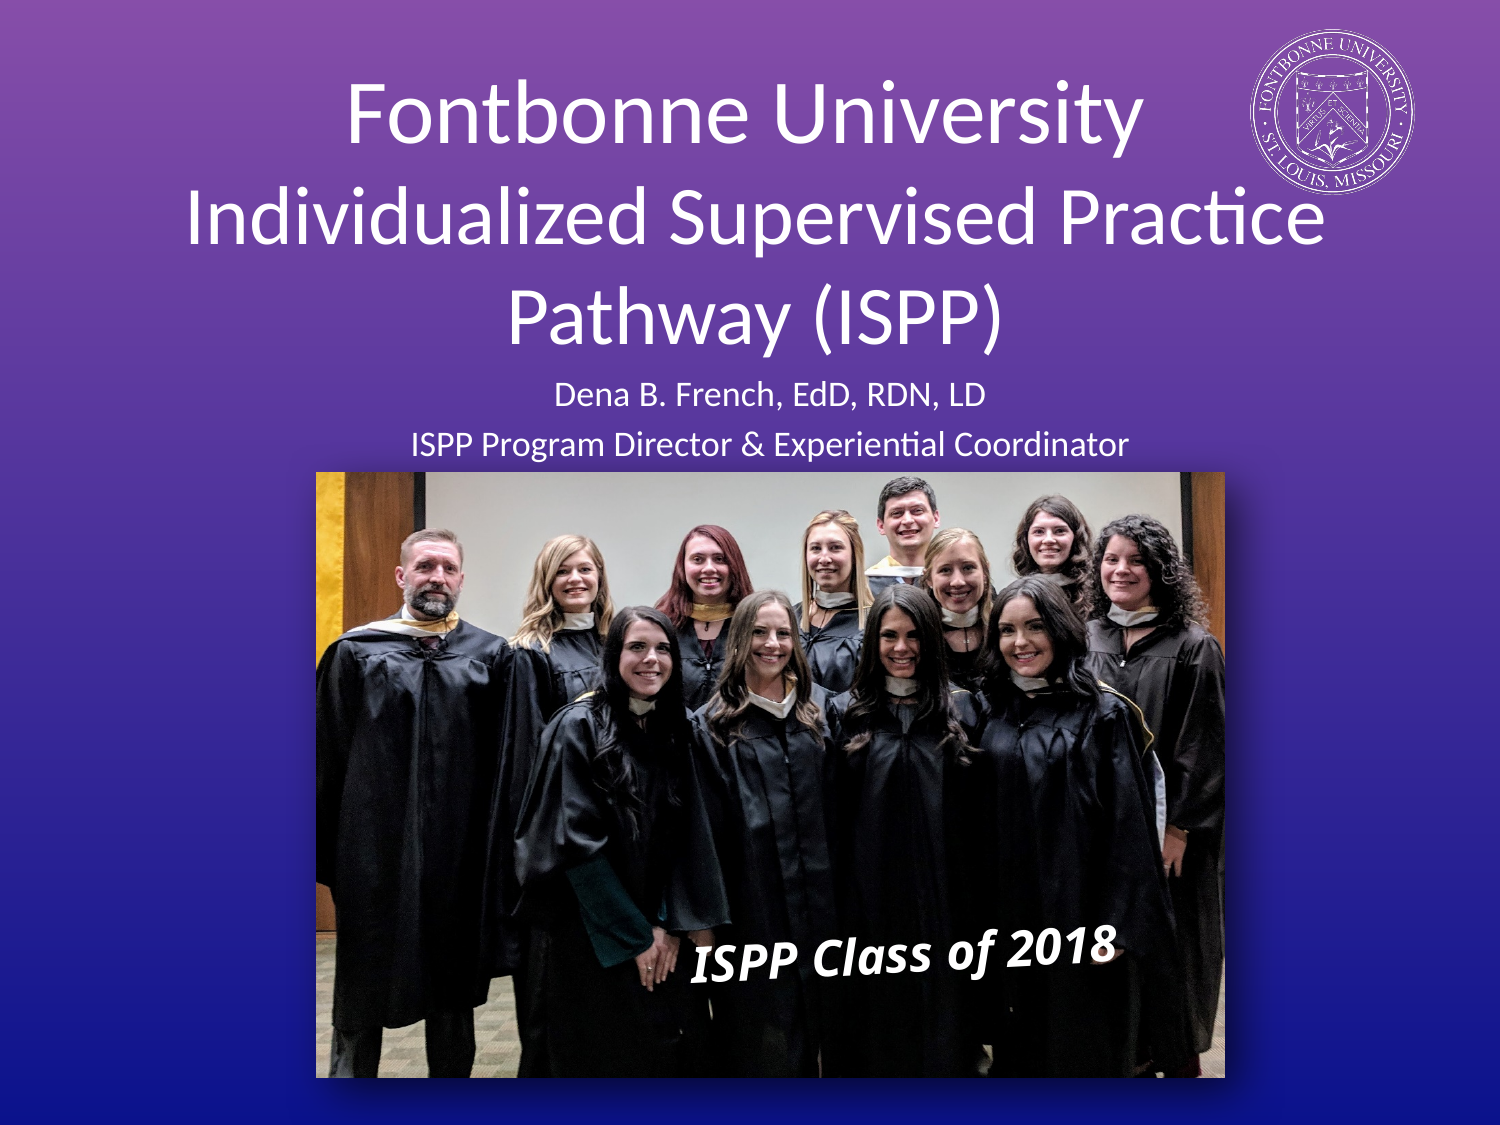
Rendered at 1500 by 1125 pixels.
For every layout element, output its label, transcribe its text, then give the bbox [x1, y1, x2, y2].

title Fontbonne University Individualized Supervised Practice Pathway (ISPP) [24, 12, 1488, 400]
picture [316, 471, 1225, 1079]
picture [1249, 29, 1416, 196]
subtitle Dena B. French, EdD, RDN, LD ISPP Program Director & Experiential Coordinator [245, 362, 1296, 473]
